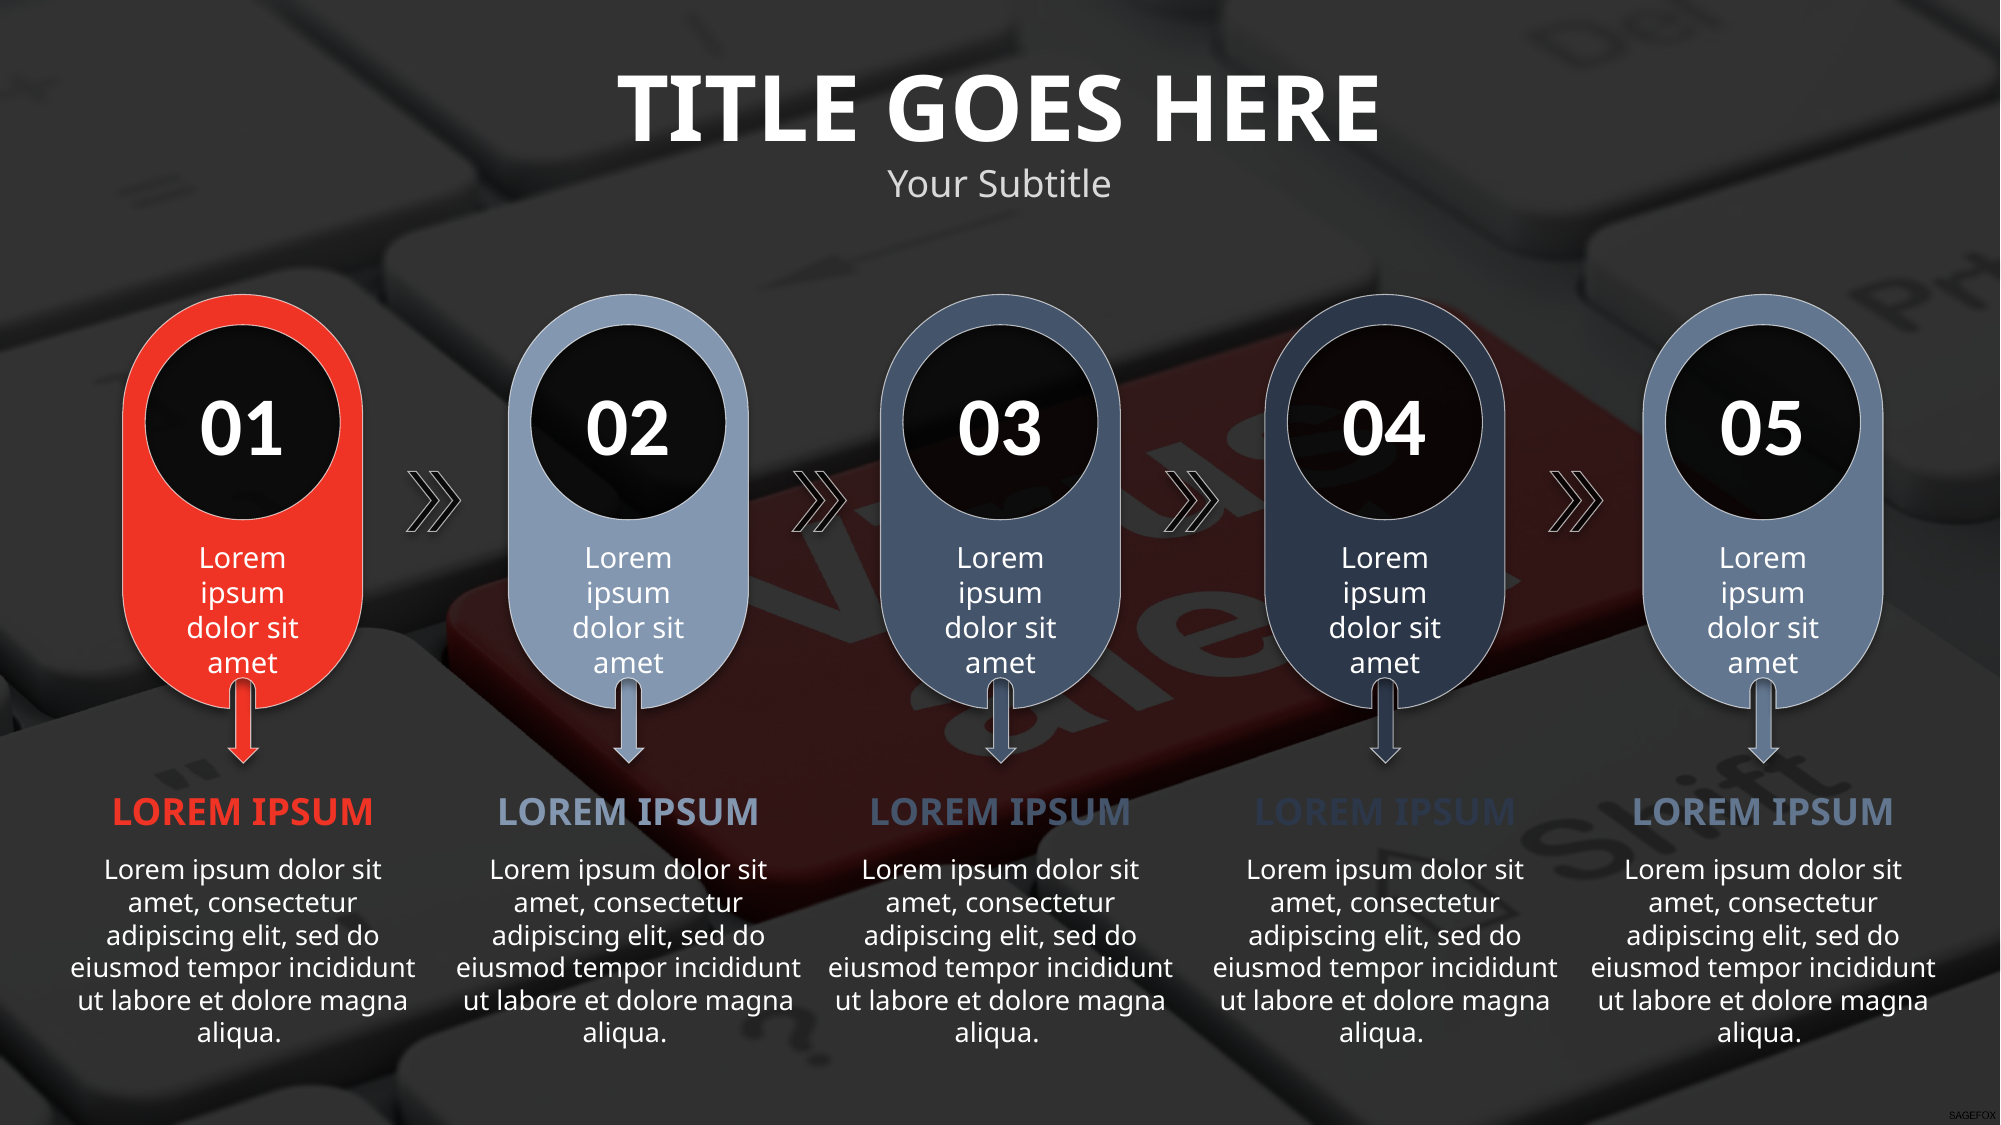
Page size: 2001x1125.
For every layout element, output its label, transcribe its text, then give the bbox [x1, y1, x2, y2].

text_box LOREM IPSUM Lorem ipsum dolor sit amet, consectetur adipiscing elit, sed do eiusmod tempor incididunt ut labore et dolore magna aliqua. [817, 782, 1184, 1053]
text_box [1162, 470, 1199, 533]
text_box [1642, 294, 1884, 709]
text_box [508, 294, 749, 709]
text_box [1183, 470, 1220, 533]
text_box TITLE GOES HERE Your Subtitle [548, 42, 1452, 212]
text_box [1264, 294, 1505, 709]
text_box [404, 470, 441, 533]
text_box [1546, 470, 1583, 533]
text_box [426, 470, 463, 533]
text_box [1568, 470, 1605, 533]
text_box [790, 470, 827, 533]
text_box LOREM IPSUM Lorem ipsum dolor sit amet, consectetur adipiscing elit, sed do eiusmod tempor incididunt ut labore et dolore magna aliqua. [59, 782, 427, 1053]
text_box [880, 294, 1121, 709]
text_box [225, 709, 261, 765]
text_box LOREM IPSUM Lorem ipsum dolor sit amet, consectetur adipiscing elit, sed do eiusmod tempor incididunt ut labore et dolore magna aliqua. [1201, 782, 1569, 1053]
text_box [811, 470, 848, 533]
text_box LOREM IPSUM Lorem ipsum dolor sit amet, consectetur adipiscing elit, sed do eiusmod tempor incididunt ut labore et dolore magna aliqua. [1579, 782, 1947, 1053]
text_box [1746, 709, 1782, 765]
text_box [122, 294, 363, 709]
picture [0, 0, 2001, 1125]
text_box [611, 709, 647, 765]
text_box LOREM IPSUM Lorem ipsum dolor sit amet, consectetur adipiscing elit, sed do eiusmod tempor incididunt ut labore et dolore magna aliqua. [444, 782, 812, 1053]
text_box [1368, 709, 1404, 765]
text_box [983, 709, 1019, 765]
